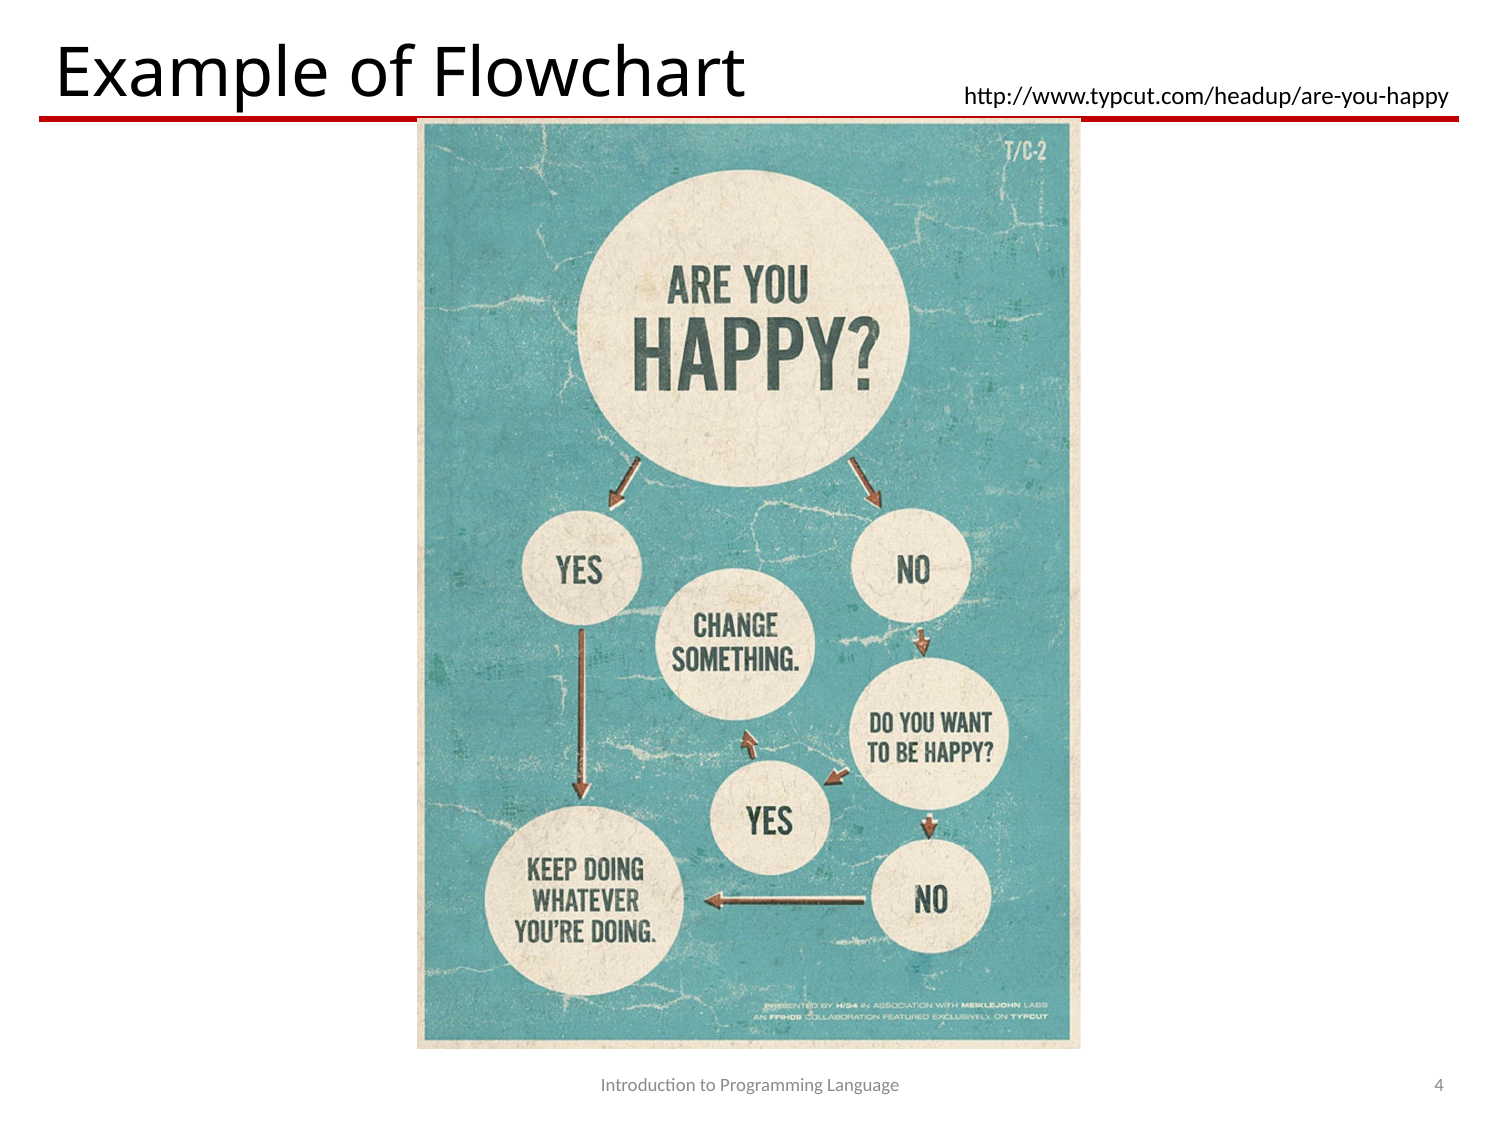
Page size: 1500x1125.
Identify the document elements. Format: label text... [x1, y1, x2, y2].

title Example of Flowchart [39, 24, 1459, 119]
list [417, 118, 1081, 1049]
footer Introduction to Programming Language [496, 1064, 1004, 1103]
text_box http://www.typcut.com/headup/are-you-happy [949, 71, 1481, 117]
slide_number 4 [1059, 1064, 1459, 1103]
